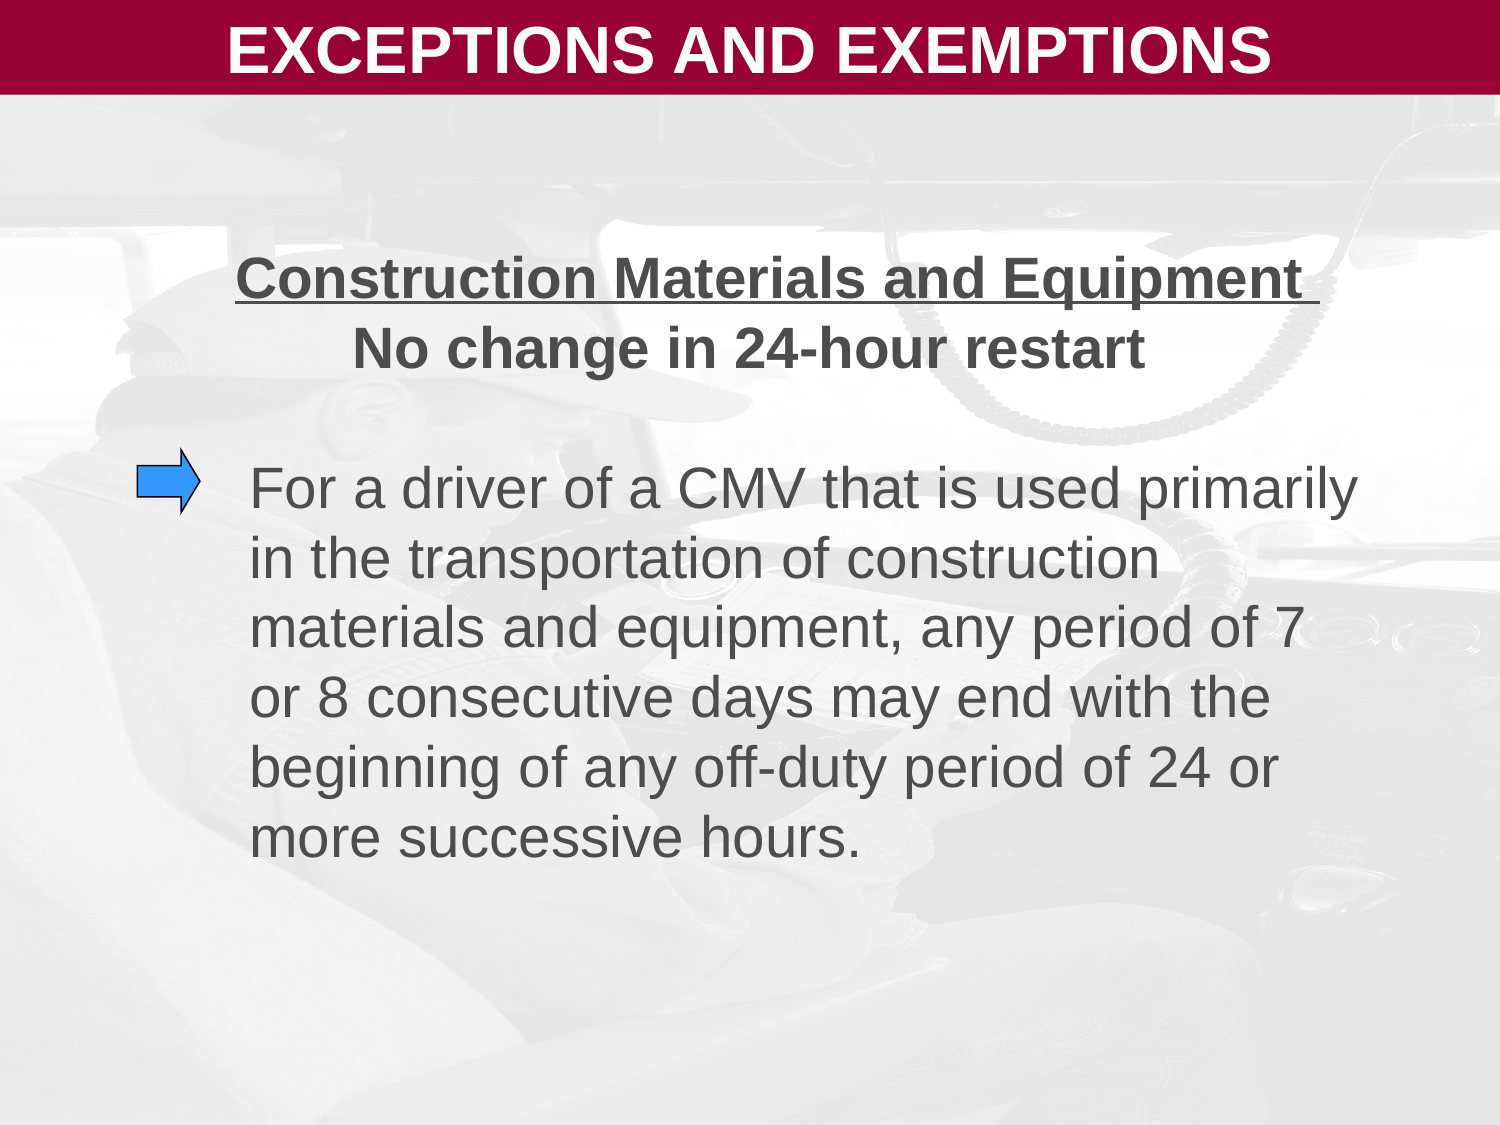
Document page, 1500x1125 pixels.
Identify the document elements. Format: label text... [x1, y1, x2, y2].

list Construction Materials and Equipment No change in 24-hour restart For a driver of a CMV that is used primarily in the transportation of construction materials and equipment, any period of 7 or 8 consecutive days may end with the beginning of any off-duty period of 24 or more successive hours. [112, 232, 1388, 913]
text_box [137, 449, 200, 513]
text_box EXCEPTIONS AND EXEMPTIONS [0, 0, 1500, 95]
picture [0, 95, 1500, 1125]
